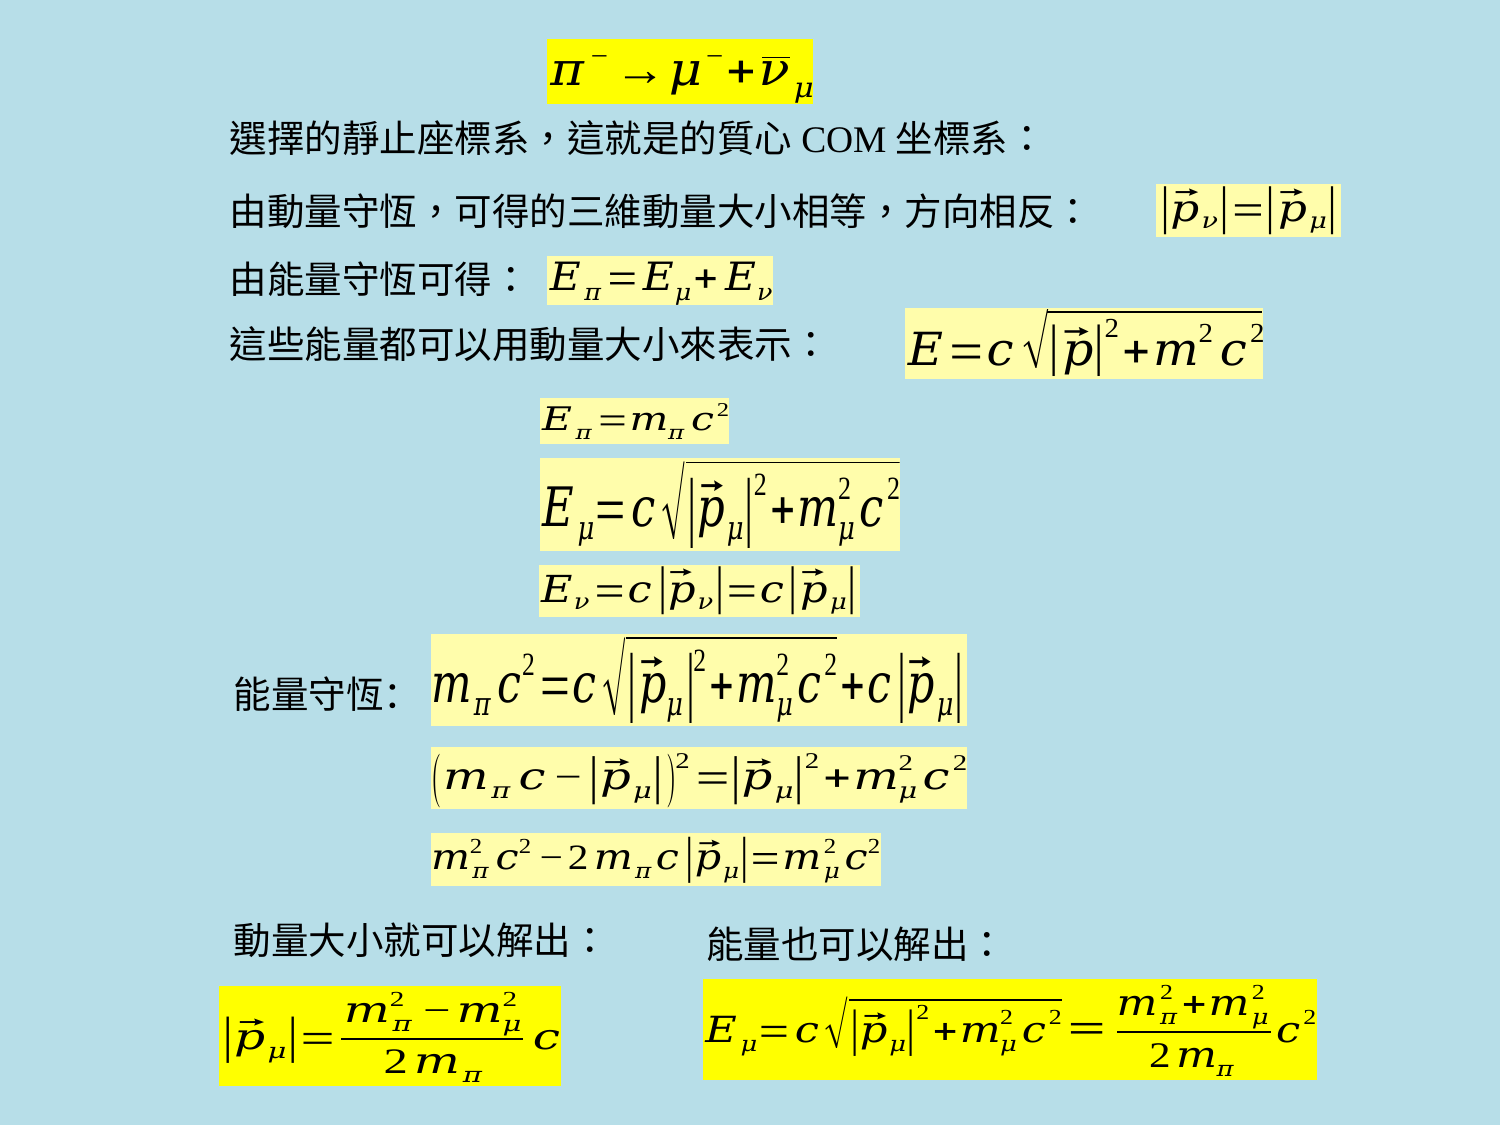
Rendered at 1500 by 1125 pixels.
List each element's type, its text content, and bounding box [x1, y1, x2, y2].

text_box 能量也可以解出： [691, 913, 1065, 974]
text_box 由能量守恆可得： [215, 248, 623, 309]
text_box 能量守恆： [218, 663, 586, 724]
